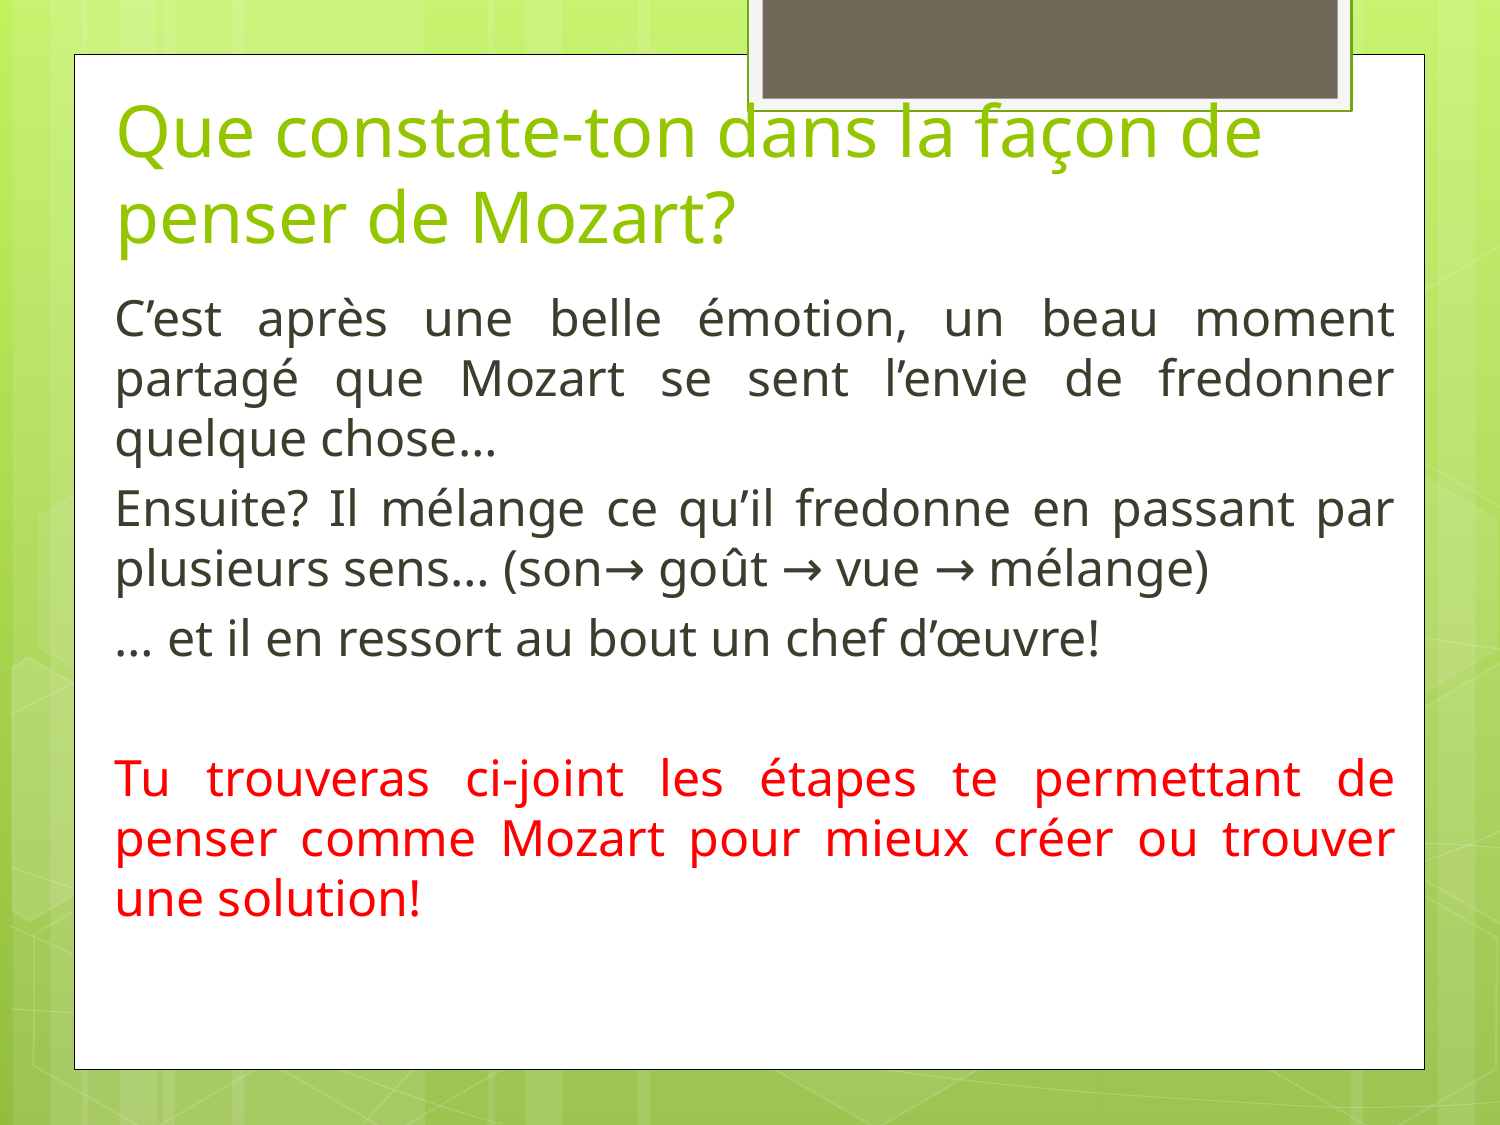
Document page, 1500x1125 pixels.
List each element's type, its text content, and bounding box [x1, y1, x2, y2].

title Que constate-ton dans la façon de penser de Mozart? [100, 78, 1424, 266]
list C’est après une belle émotion, un beau moment partagé que Mozart se sent l’envie de fredonner quelque chose… Ensuite? Il mélange ce qu’il fredonne en passant par plusieurs sens… (son→ goût → vue → mélange) … et il en ressort au bout un chef d’œuvre! Tu trouveras ci-joint les étapes te permettant de penser comme Mozart pour mieux créer ou trouver une solution! [88, 278, 1412, 1047]
